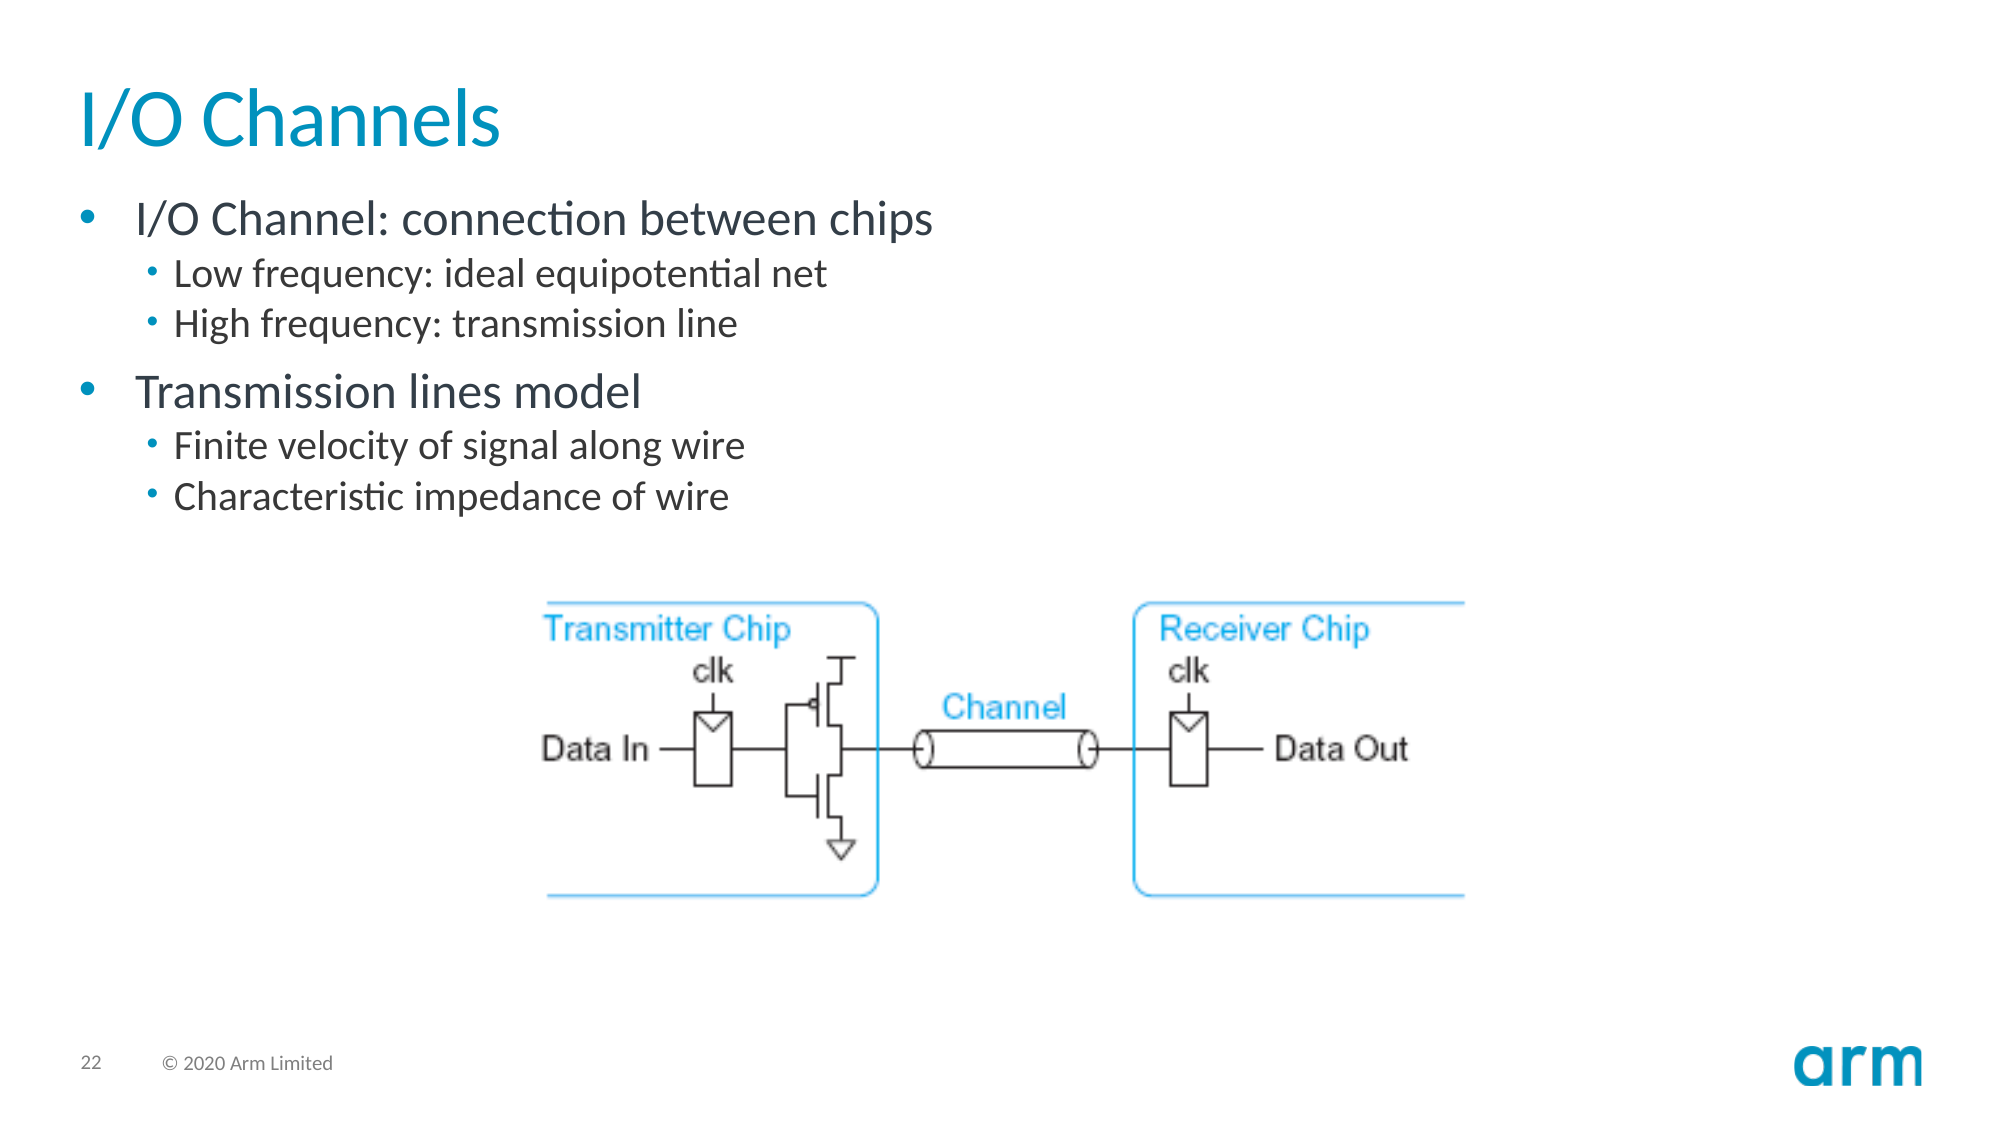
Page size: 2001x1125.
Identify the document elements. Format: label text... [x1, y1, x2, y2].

picture [527, 584, 1473, 906]
title I/O Channels [78, 78, 1922, 185]
list I/O Channel: connection between chips Low frequency: ideal equipotential net High frequency: transmission line Transmission lines model Finite velocity of signal along wire Characteristic impedance of wire [78, 185, 1923, 941]
